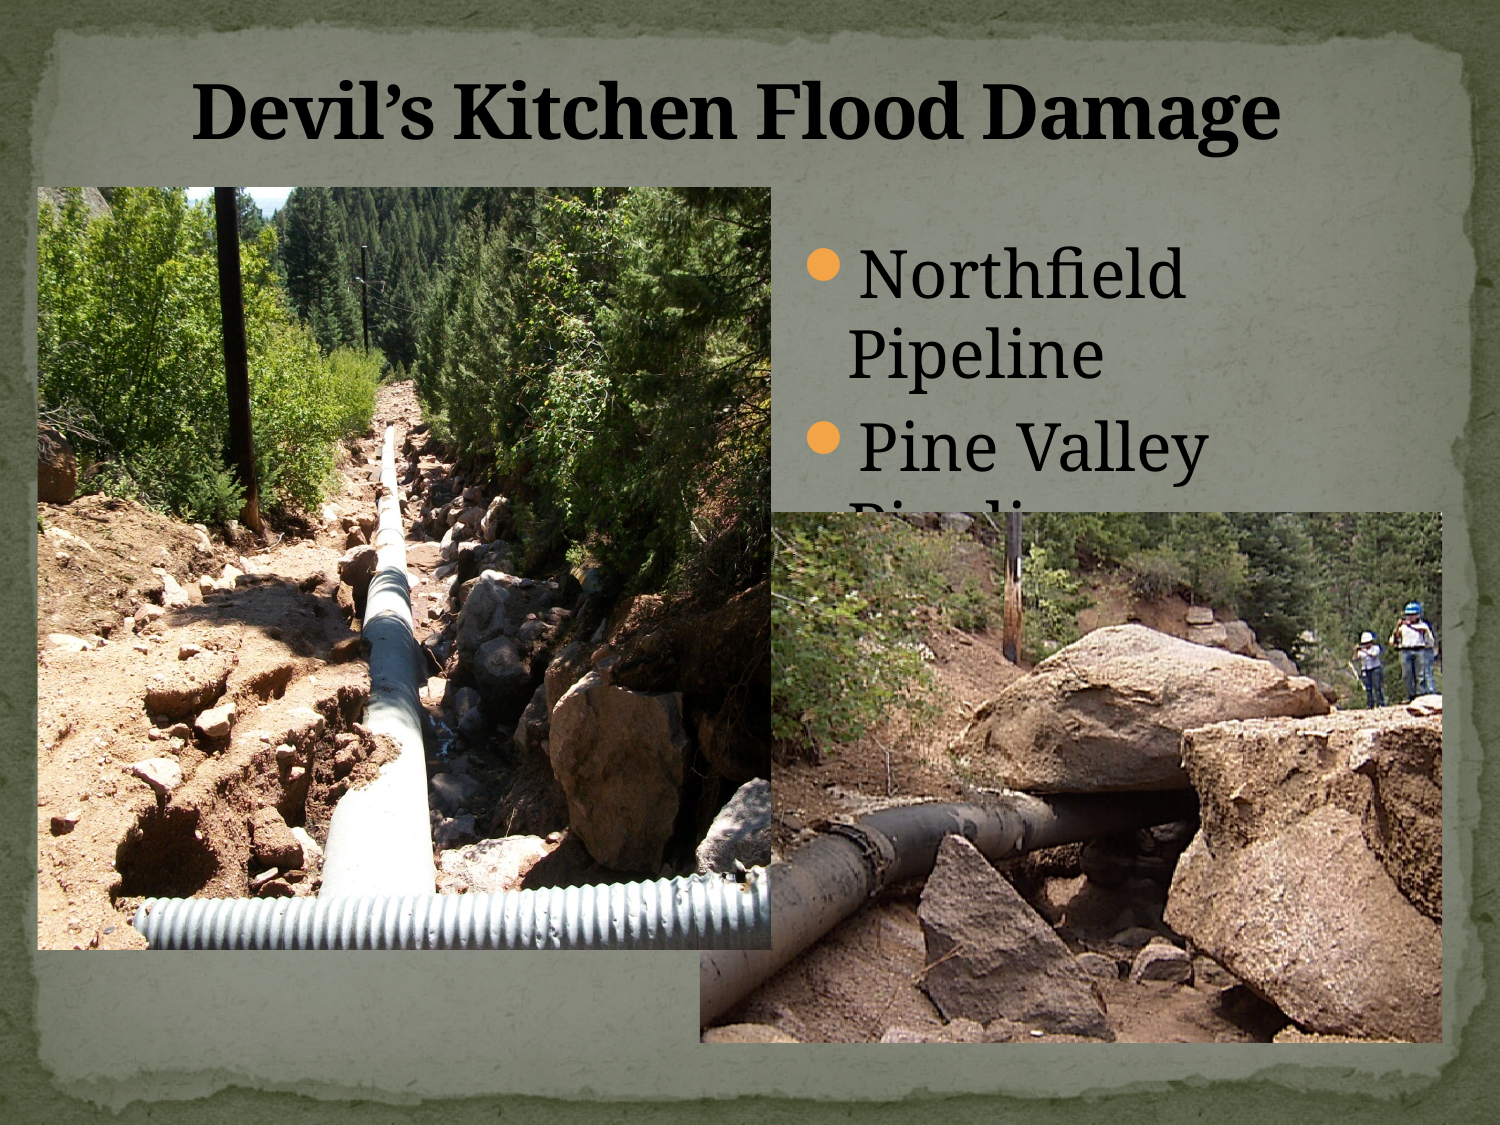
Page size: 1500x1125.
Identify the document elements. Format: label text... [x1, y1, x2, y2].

title Devil’s Kitchen Flood Damage [49, 0, 1425, 163]
list Northfield Pipeline Pine Valley Pipeline [787, 224, 1463, 463]
picture [37, 187, 1443, 1043]
